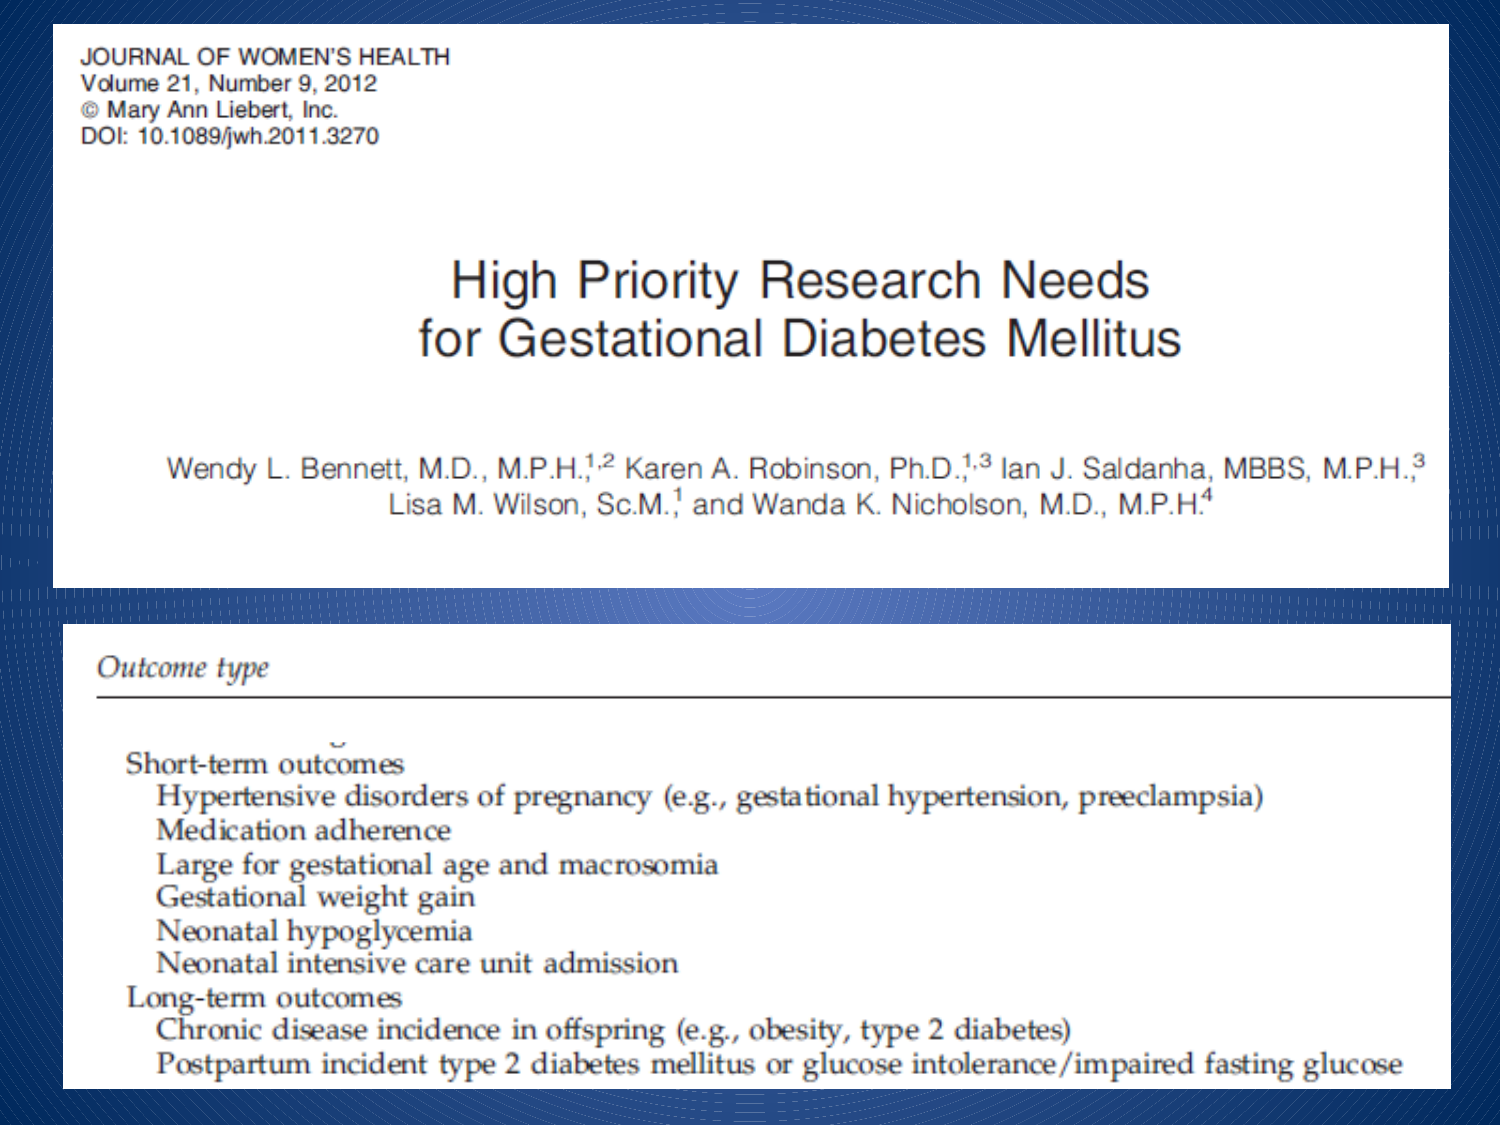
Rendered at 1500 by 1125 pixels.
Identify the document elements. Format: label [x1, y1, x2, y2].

picture [53, 24, 1450, 588]
list [62, 624, 1452, 1090]
